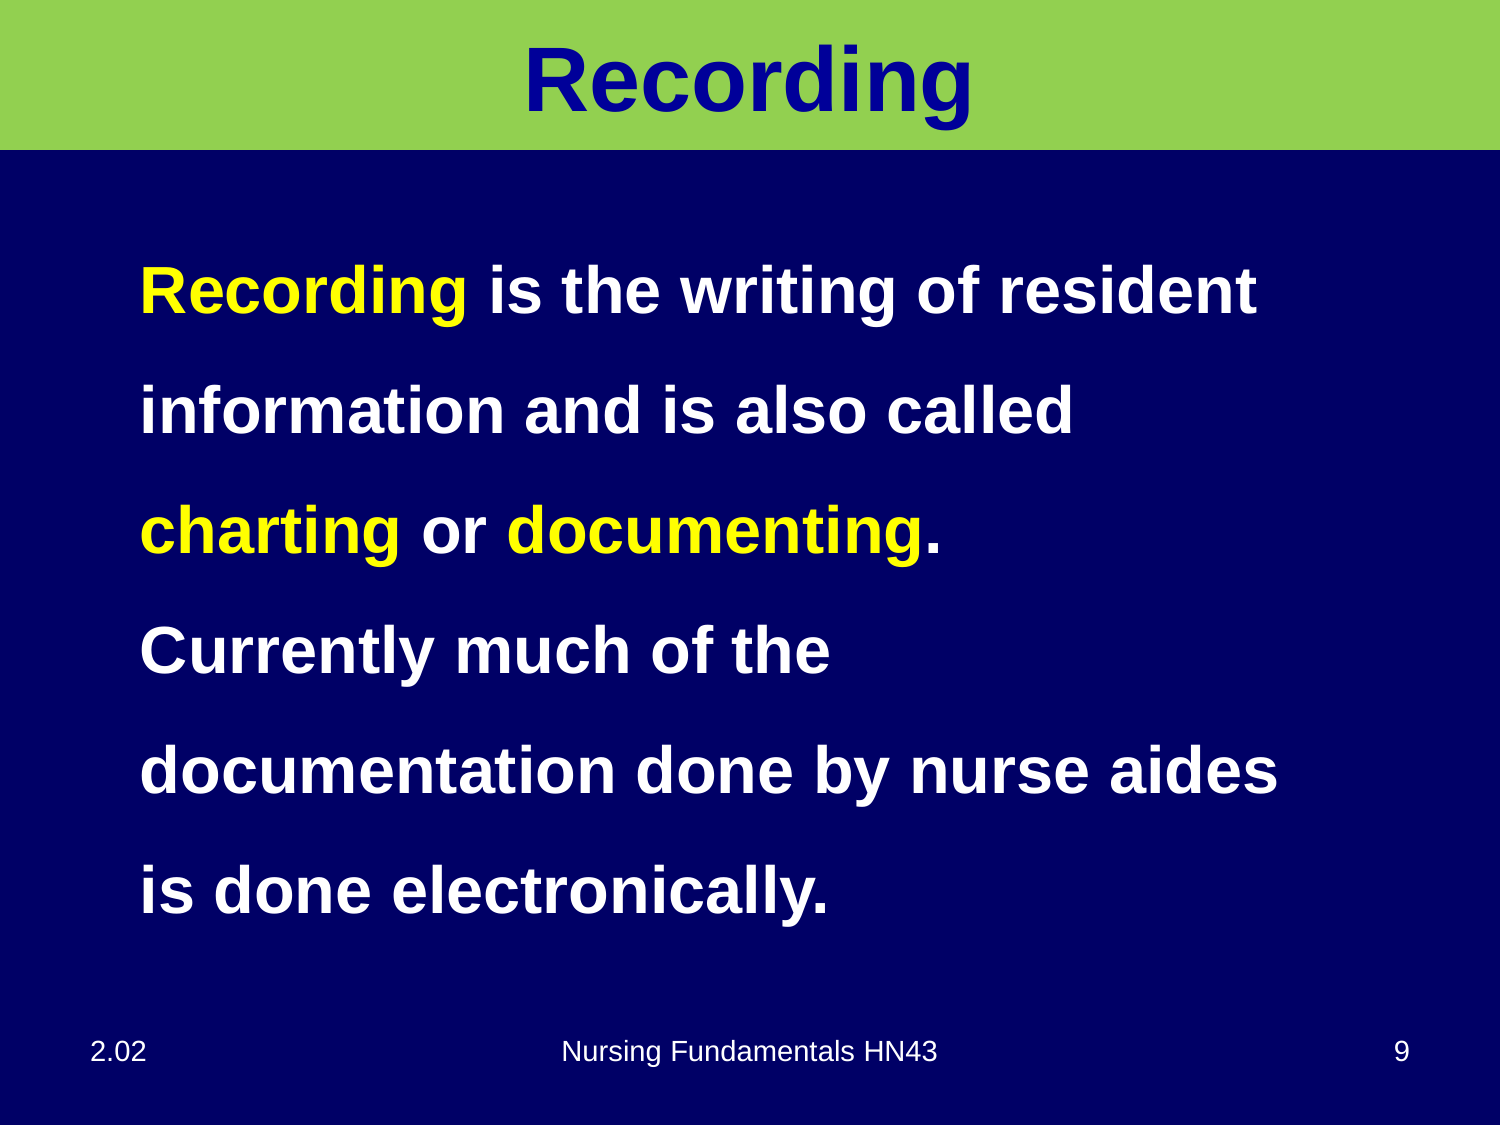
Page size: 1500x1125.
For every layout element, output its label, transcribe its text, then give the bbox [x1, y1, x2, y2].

footer Nursing Fundamentals HN43 [512, 1024, 988, 1103]
slide_number 2.02 [75, 1024, 425, 1103]
text_box Recording is the writing of resident information and is also called charting or documenting. Currently much of the documentation done by nurse aides is done electronically. [124, 199, 1338, 935]
title Recording [0, 0, 1500, 150]
slide_number 9 [1074, 1024, 1425, 1103]
